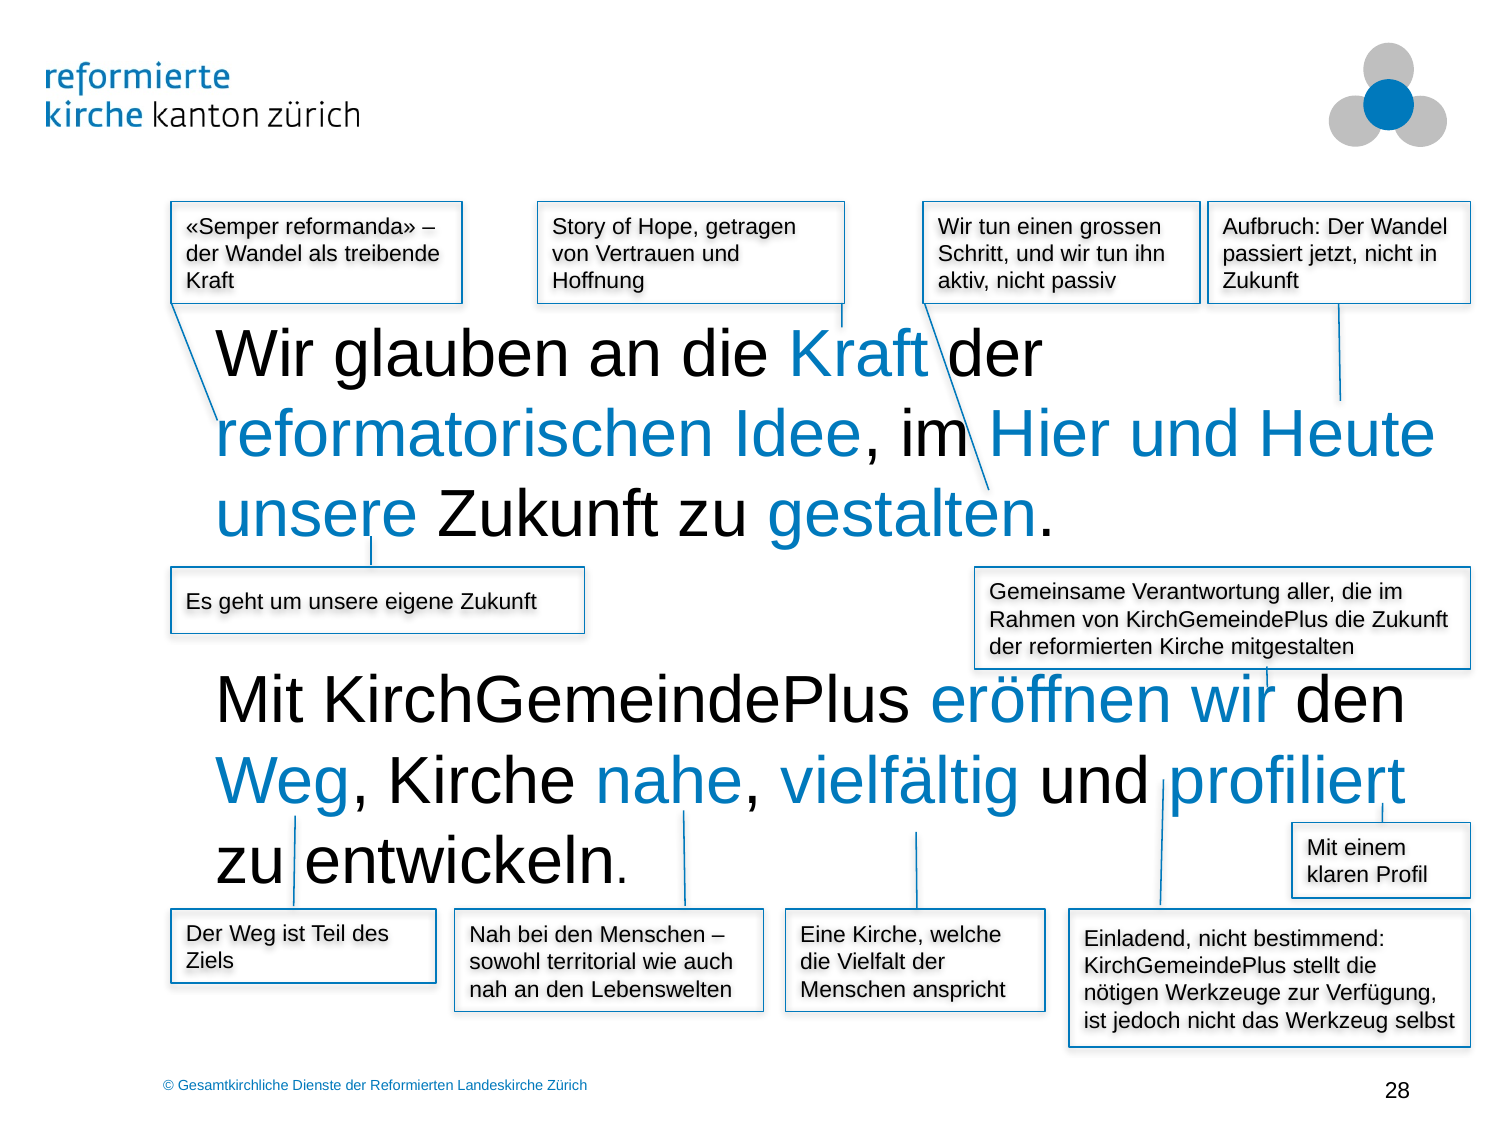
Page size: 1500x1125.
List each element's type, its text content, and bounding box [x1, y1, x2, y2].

text_box Einladend, nicht bestimmend: KirchGemeindePlus stellt die nötigen Werkzeuge zur Verfügung, ist jedoch nicht das Werkzeug selbst [1068, 908, 1471, 1048]
list Wir glauben an die Kraft der reformatorischen Idee, im Hier und Heute unsere Zukunft zu gestalten. Mit KirchGemeindePlus eröffnen wir den Weg, Kirche nahe, vielfältig und profiliert zu entwickeln. [200, 301, 1500, 1034]
text_box Nah bei den Menschen – sowohl territorial wie auch nah an den Lebenswelten [454, 908, 764, 1012]
picture [46, 61, 359, 127]
text_box Mit einem klaren Profil [1291, 802, 1471, 899]
text_box Der Weg ist Teil des Ziels [170, 908, 437, 984]
text_box Gemeinsame Verantwortung aller, die im Rahmen von KirchGemeindePlus die Zukunft der reformierten Kirche mitgestalten [974, 566, 1471, 688]
text_box Wir tun einen grossen Schritt, und wir tun ihn aktiv, nicht passiv [922, 201, 1201, 491]
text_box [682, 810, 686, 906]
text_box Aufbruch: Der Wandel passiert jetzt, nicht in Zukunft [1207, 201, 1471, 401]
text_box Eine Kirche, welche die Vielfalt der Menschen anspricht [785, 831, 1046, 1012]
text_box Es geht um unsere eigene Zukunft [170, 536, 585, 634]
text_box Story of Hope, getragen von Vertrauen und Hoffnung [537, 201, 845, 328]
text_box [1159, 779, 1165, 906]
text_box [1328, 42, 1448, 148]
text_box «Semper reformanda» – der Wandel als treibende Kraft [170, 201, 463, 421]
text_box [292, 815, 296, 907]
footer © Gesamtkirchliche Dienste der Reformierten Landeskirche Zürich [148, 1068, 624, 1114]
slide_number 28 [1074, 1068, 1425, 1114]
